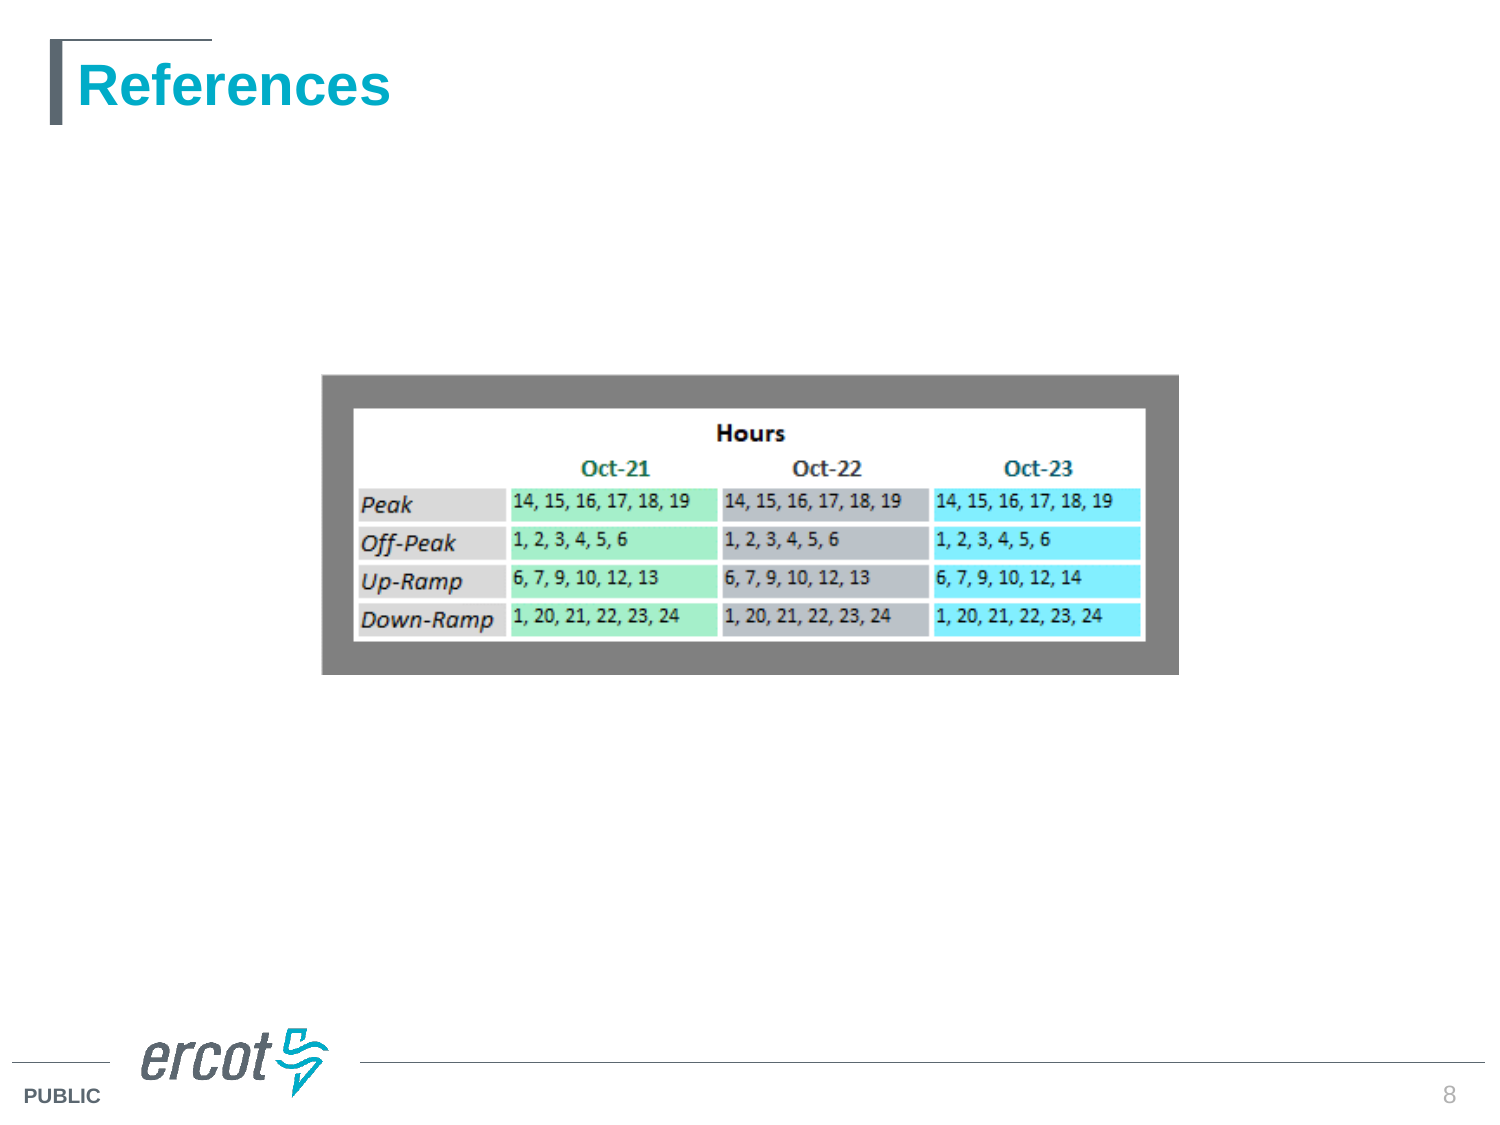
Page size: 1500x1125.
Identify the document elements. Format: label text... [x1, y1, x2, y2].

slide_number 8 [1412, 1076, 1488, 1112]
picture [137, 1024, 332, 1100]
picture [321, 374, 1179, 675]
title References [62, 39, 1450, 125]
